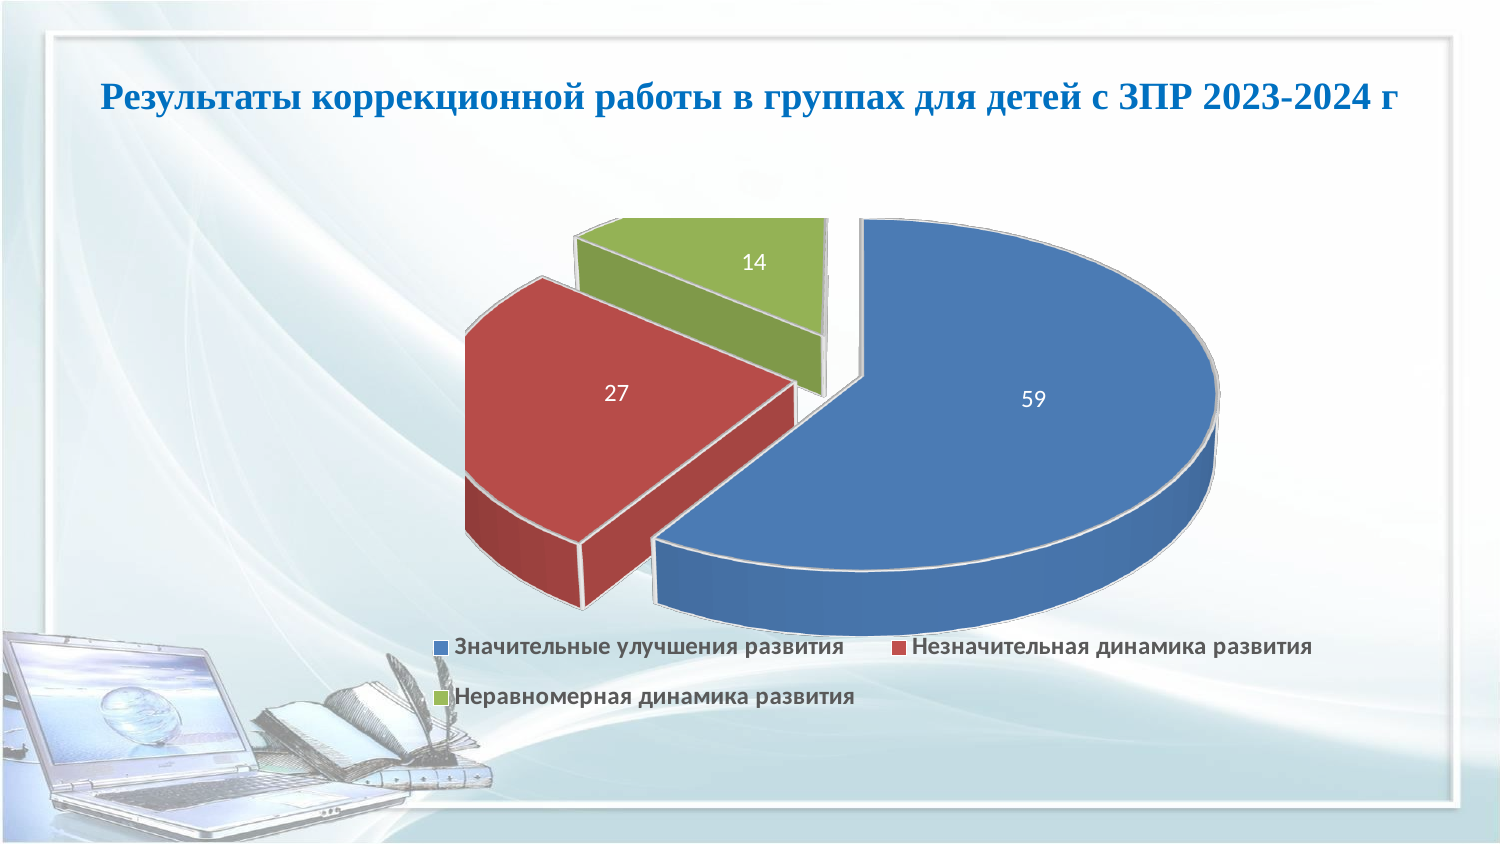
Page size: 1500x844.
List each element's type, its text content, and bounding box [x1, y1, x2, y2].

chart [383, 126, 1341, 753]
table_header 04 [0, 0, 1500, 844]
title Результаты коррекционной работы в группах для детей с ЗПР 2023-2024 г [75, 59, 1425, 129]
